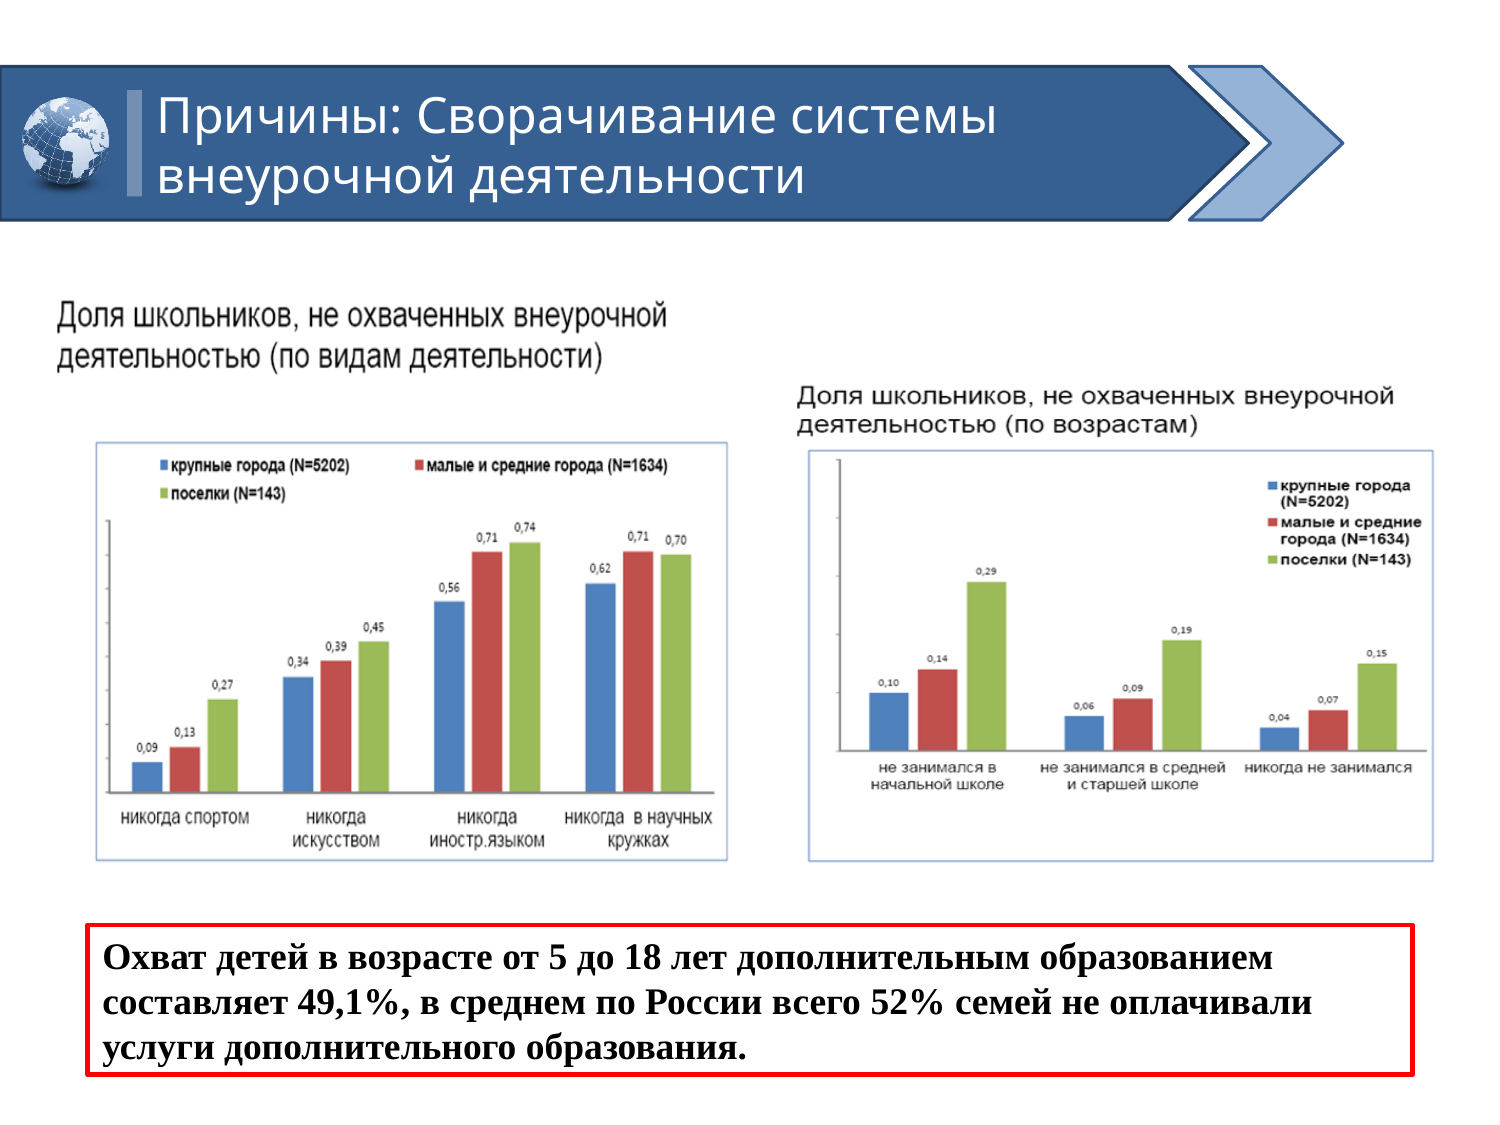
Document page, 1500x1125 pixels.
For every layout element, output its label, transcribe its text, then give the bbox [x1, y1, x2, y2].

picture [17, 97, 113, 199]
text_box [1190, 83, 1251, 203]
text_box [125, 88, 141, 198]
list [762, 349, 1500, 876]
text_box Причины: Сворачивание системы внеурочной деятельности [141, 66, 1190, 220]
text_box [0, 64, 1172, 223]
picture [37, 274, 744, 888]
text_box Охват детей в возрасте от 5 до 18 лет дополнительным образованием составляет 49,1%, в среднем по России всего 52% семей не оплачивали услуги дополнительного образования. [87, 924, 1413, 1075]
text_box [1187, 64, 1346, 223]
